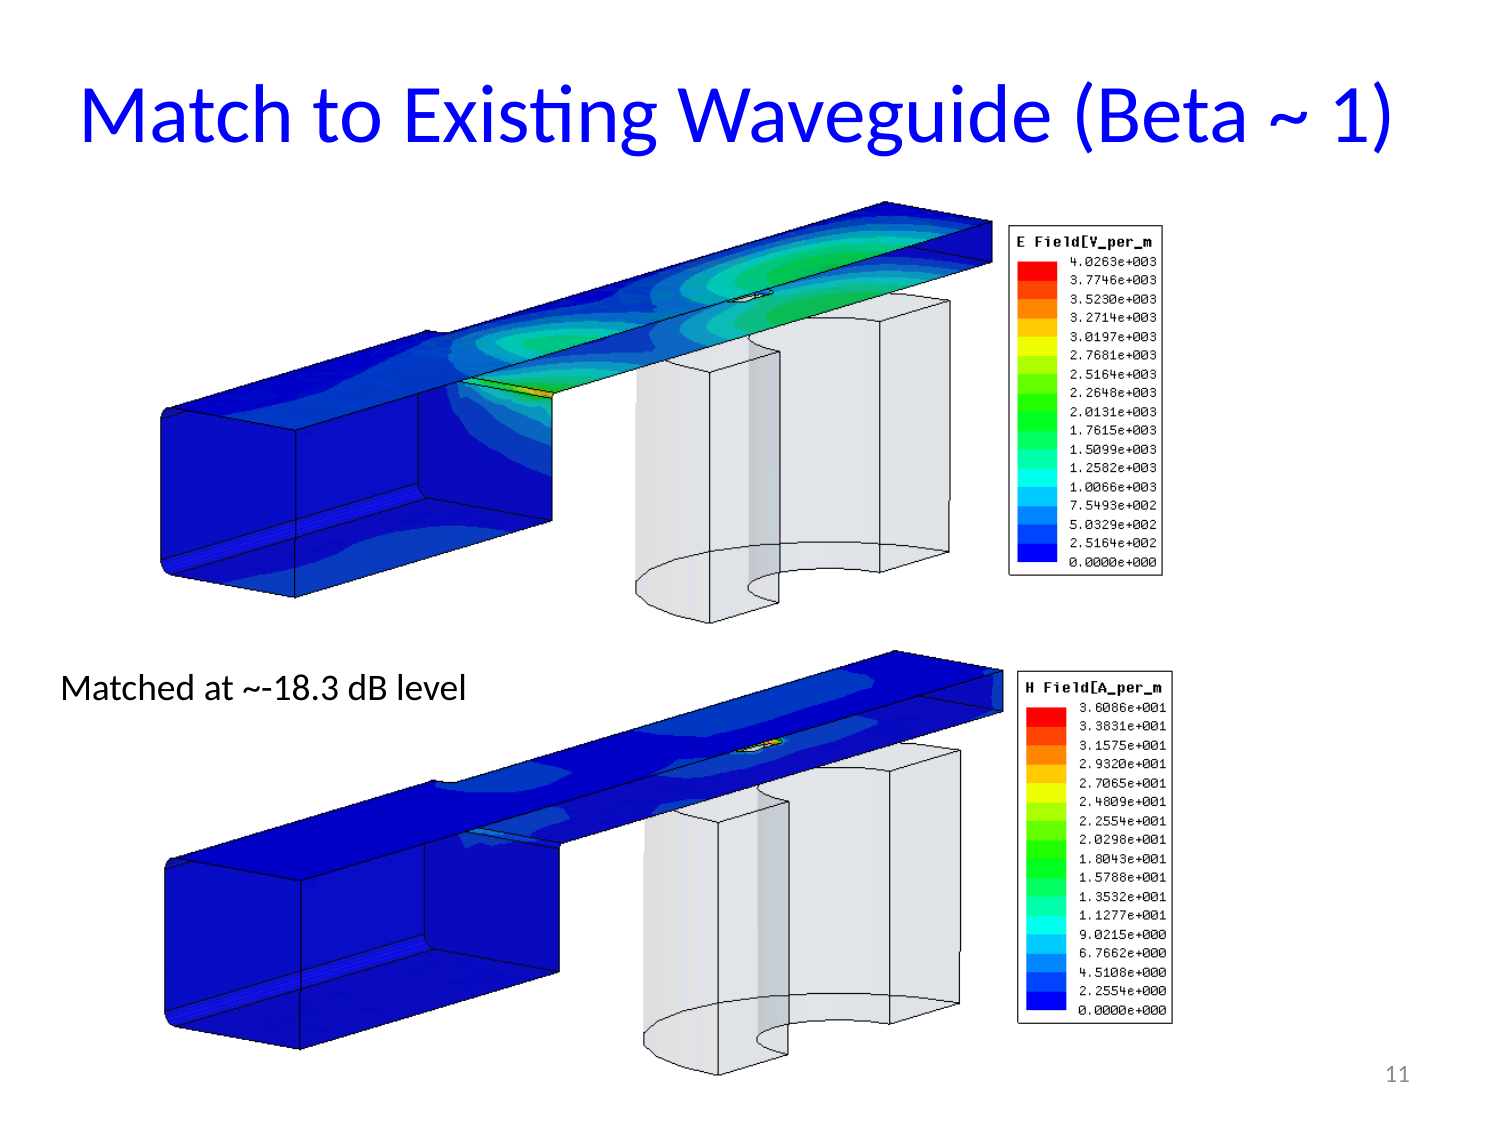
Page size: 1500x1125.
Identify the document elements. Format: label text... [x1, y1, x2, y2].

slide_number 11 [1074, 1042, 1425, 1103]
text_box Matched at ~-18.3 dB level [45, 655, 157, 716]
text_box Match to Existing Waveguide (Beta ~ 1) [63, 51, 1413, 167]
picture [162, 649, 1176, 1079]
picture [157, 199, 1165, 627]
